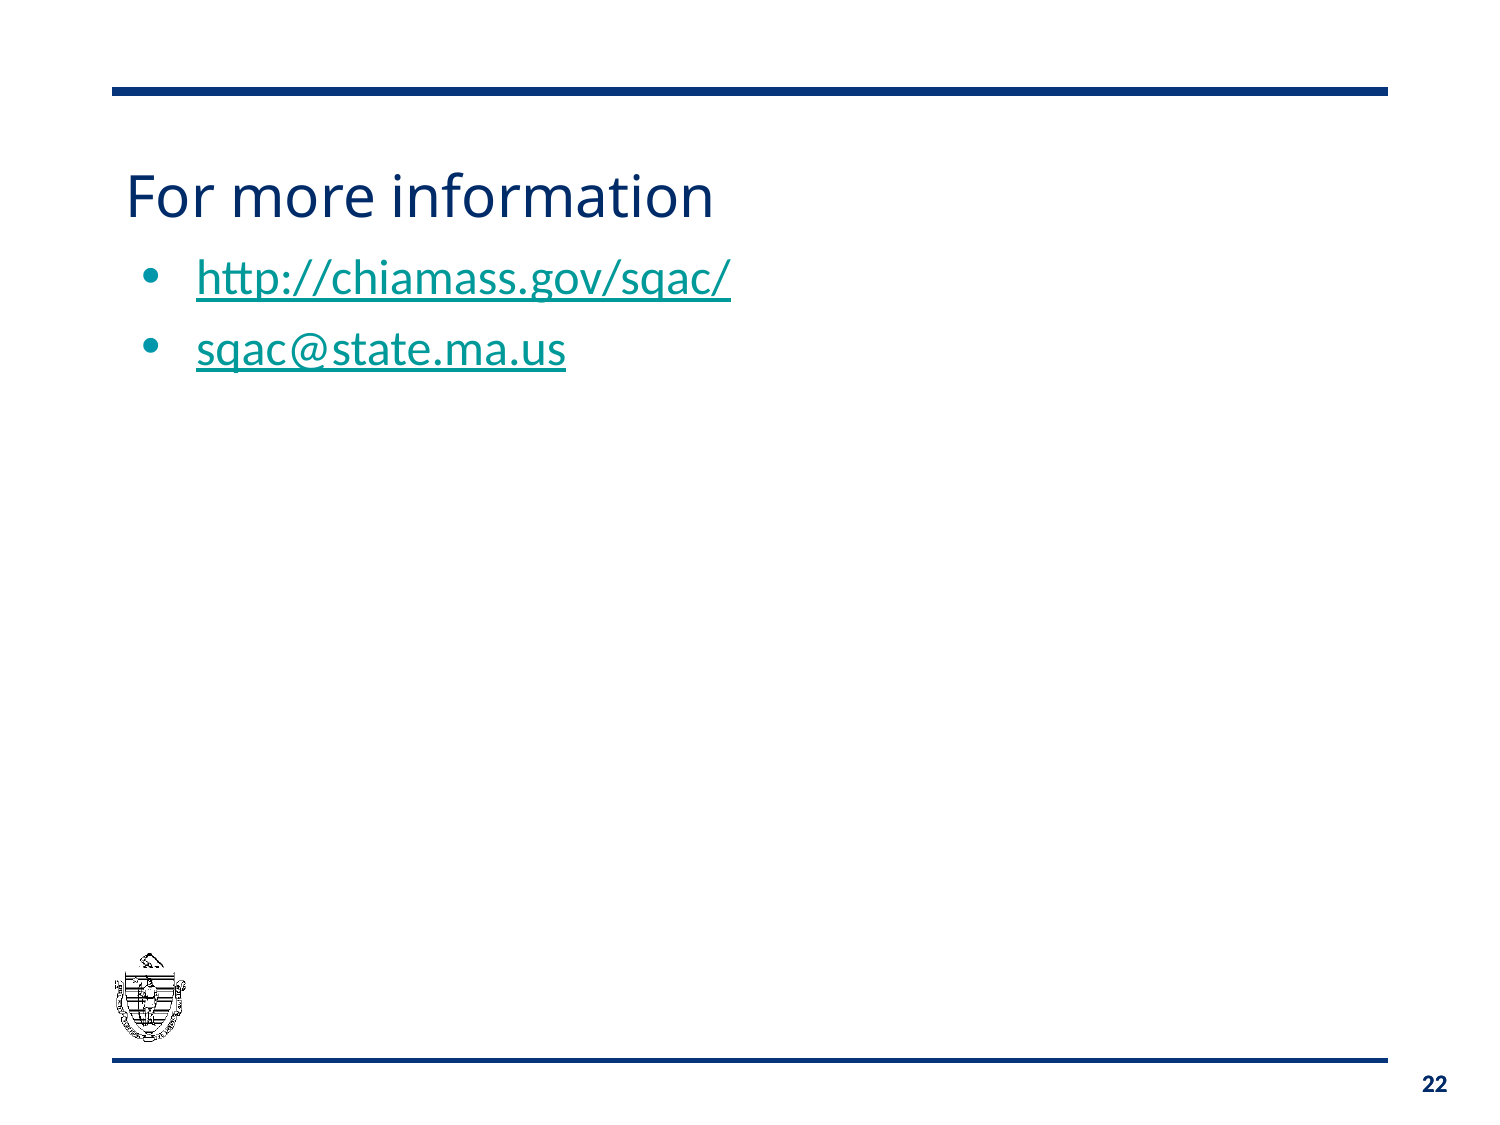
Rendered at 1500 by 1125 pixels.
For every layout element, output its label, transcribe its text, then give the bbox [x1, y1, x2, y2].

picture [112, 1058, 1388, 1063]
picture [112, 949, 188, 1043]
text_box http://chiamass.gov/sqac/ sqac@state.ma.us [124, 237, 1400, 440]
picture [112, 87, 1388, 96]
text_box For more information [110, 112, 1386, 275]
